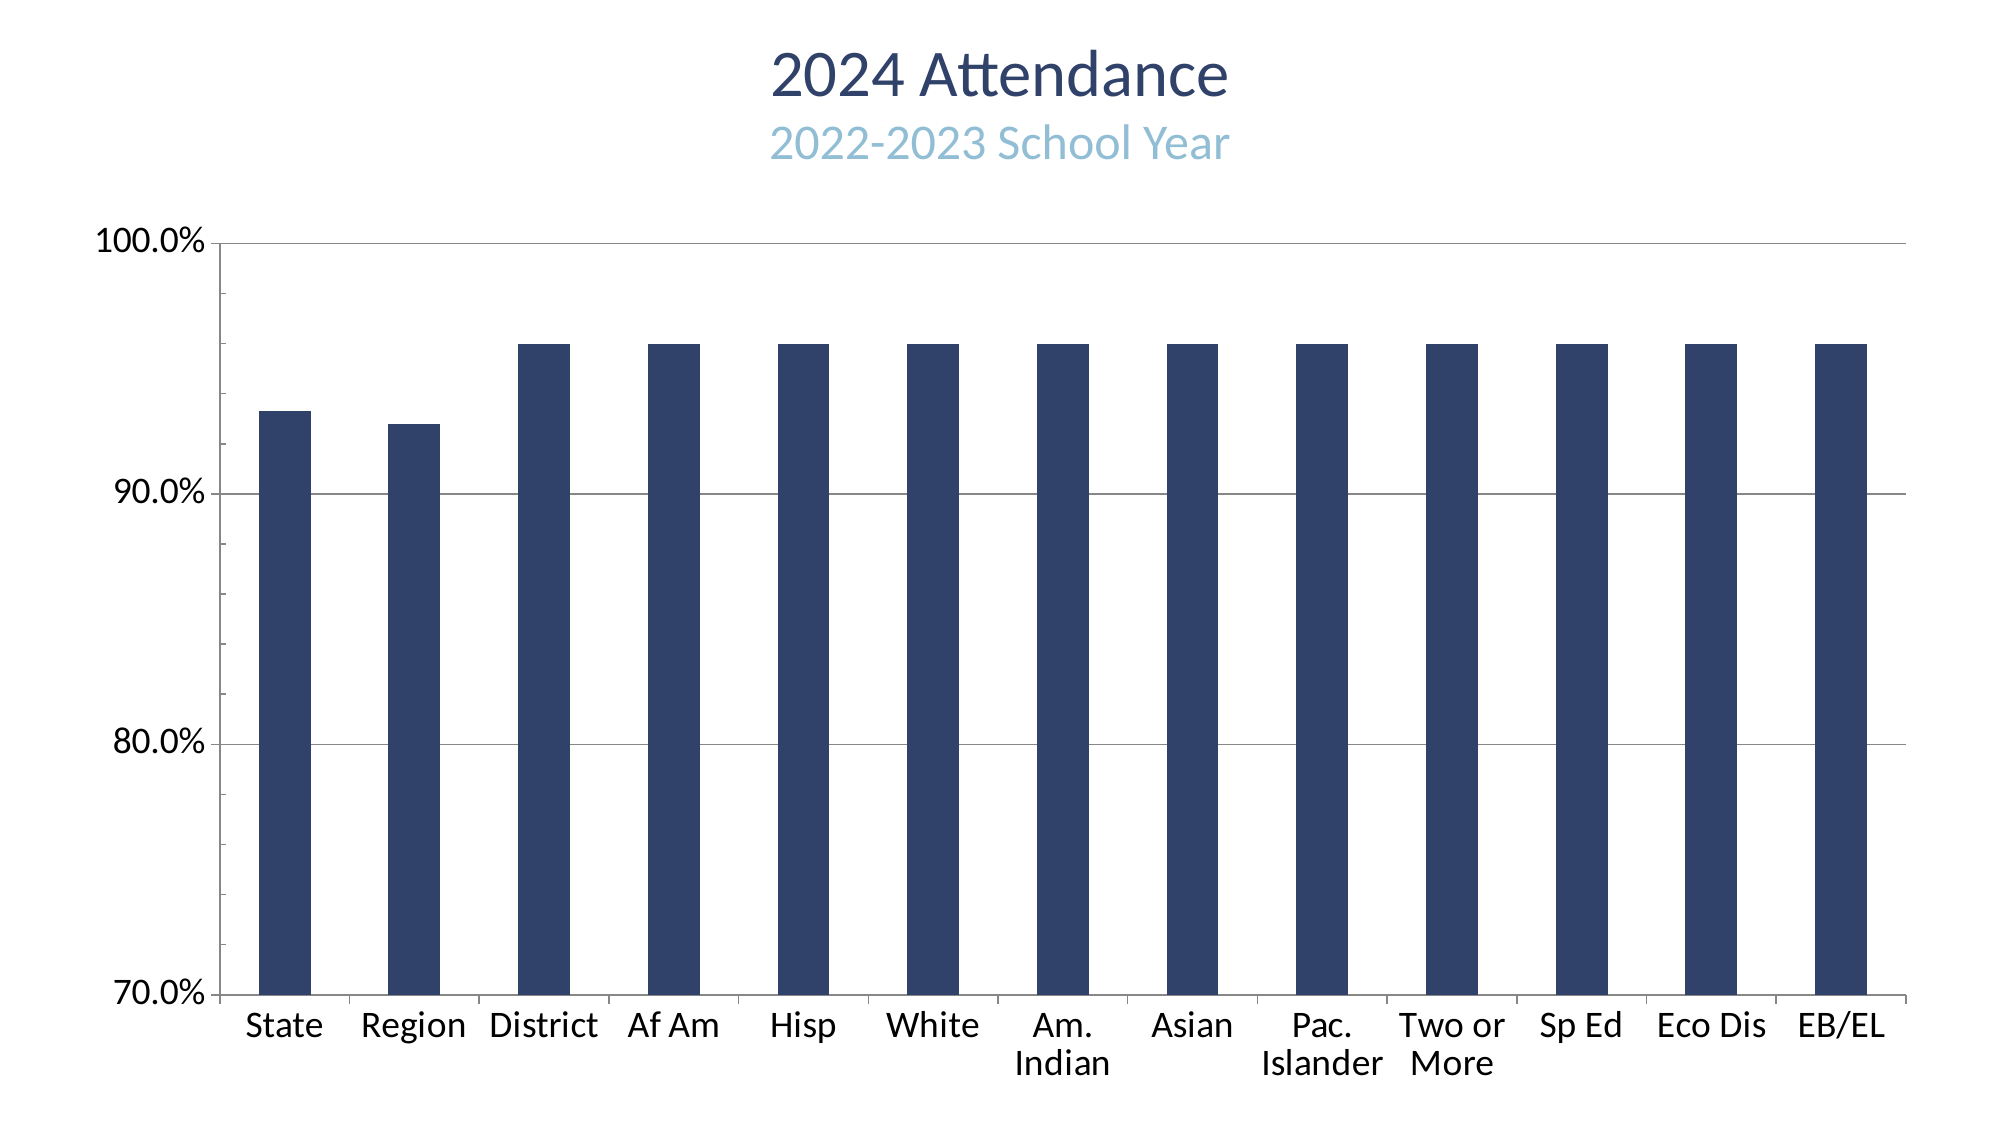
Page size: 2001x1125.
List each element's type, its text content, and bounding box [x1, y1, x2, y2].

text_box [249, 49, 1750, 200]
text_box 2024 Attendance 2022-2023 School Year [300, 22, 1700, 178]
chart [55, 206, 1944, 1103]
